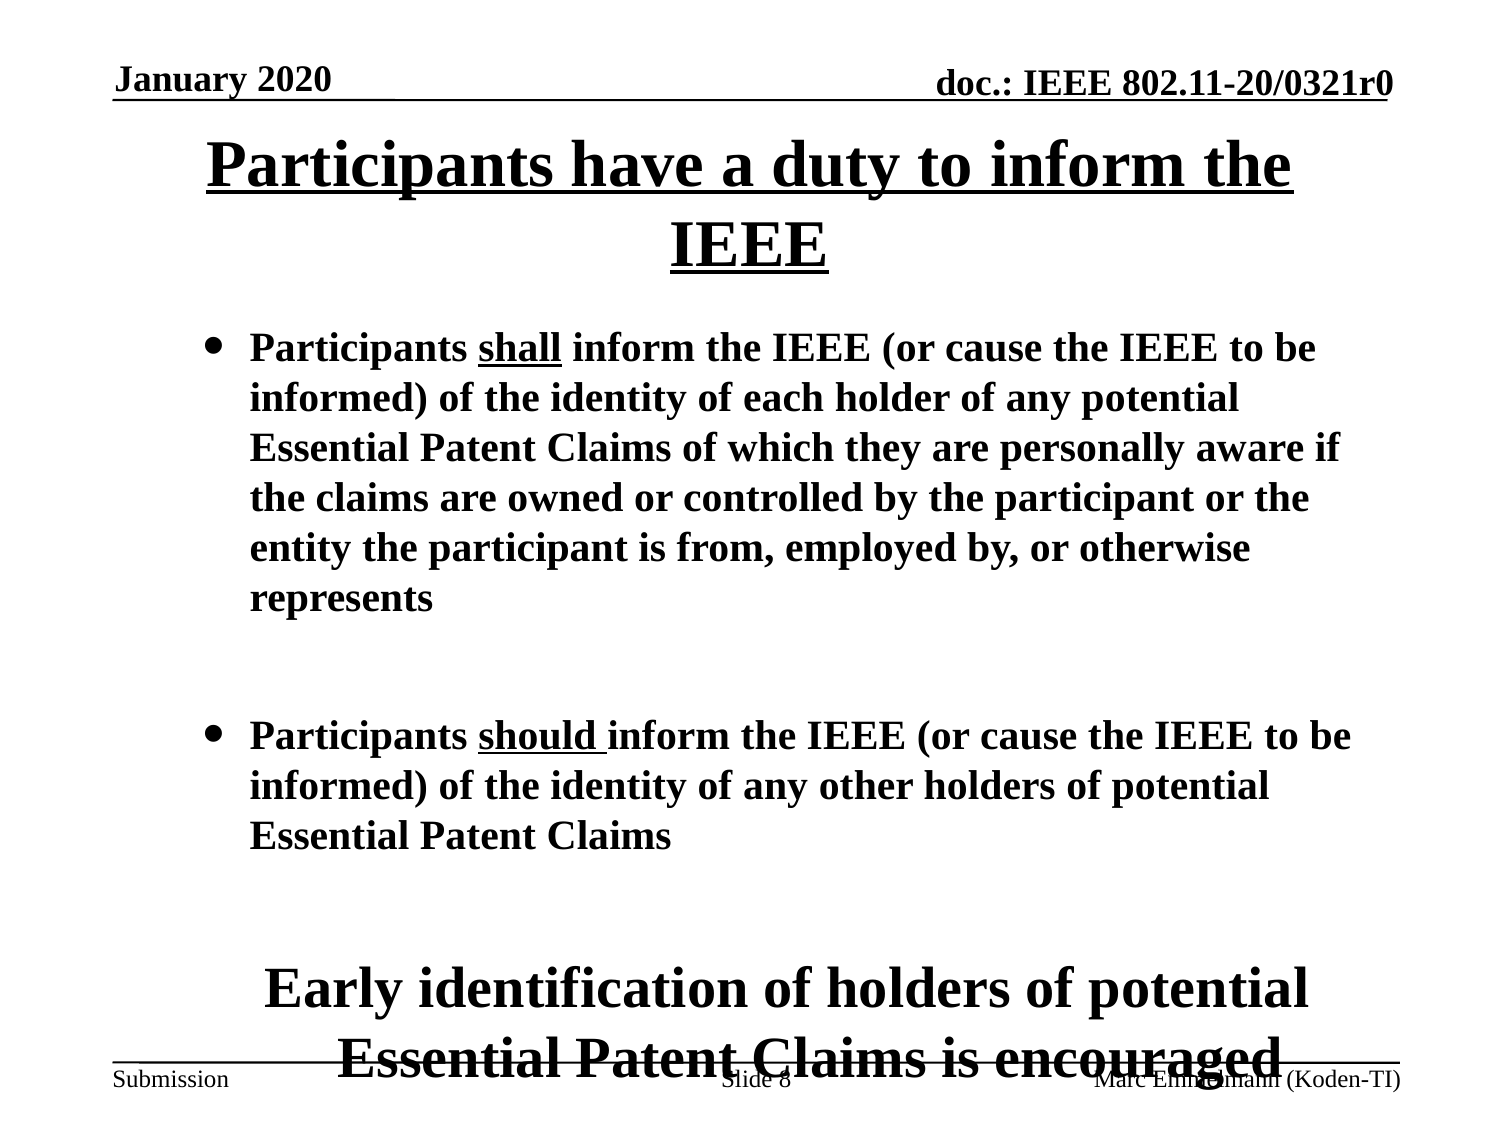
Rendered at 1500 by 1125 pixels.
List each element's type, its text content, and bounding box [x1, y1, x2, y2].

title Participants have a duty to inform the IEEE [112, 112, 1388, 288]
footer Marc Emmelmann (Koden-TI) [878, 1061, 1402, 1093]
list Participants shall inform the IEEE (or cause the IEEE to be informed) of the identity of each holder of any potential Essential Patent Claims of which they are personally aware if the claims are owned or controlled by the participant or the entity the participant is from, employed by, or otherwise represents Participants should inform the IEEE (or cause the IEEE to be informed) of the identity of any other holders of potential Essential Patent Claims Early identification of holders of potential Essential Patent Claims is encouraged [112, 312, 1388, 988]
slide_number Slide 8 [712, 1061, 800, 1123]
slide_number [114, 54, 423, 100]
